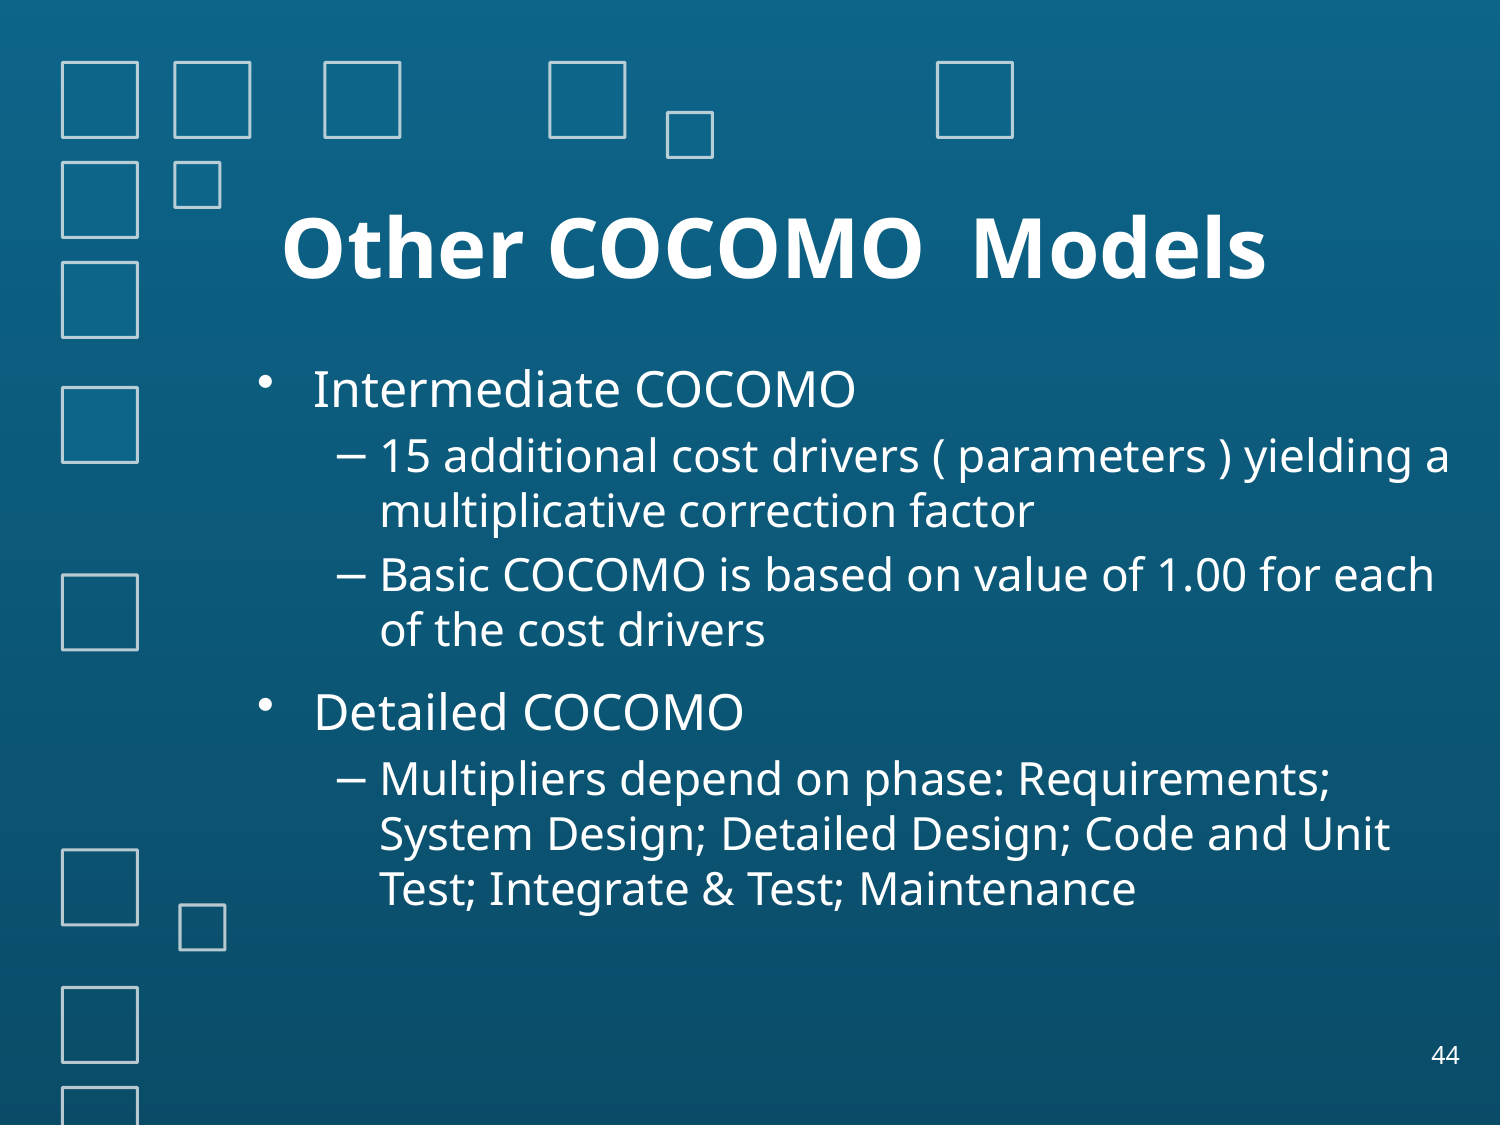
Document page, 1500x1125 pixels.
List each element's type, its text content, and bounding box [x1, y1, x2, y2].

title Other COCOMO Models [265, 172, 1354, 303]
list Intermediate COCOMO 15 additional cost drivers ( parameters ) yielding a multiplicative correction factor Basic COCOMO is based on value of 1.00 for each of the cost drivers Detailed COCOMO Multipliers depend on phase: Requirements; System Design; Detailed Design; Code and Unit Test; Integrate & Test; Maintenance [242, 349, 1471, 1118]
slide_number 44 [1162, 1025, 1475, 1088]
